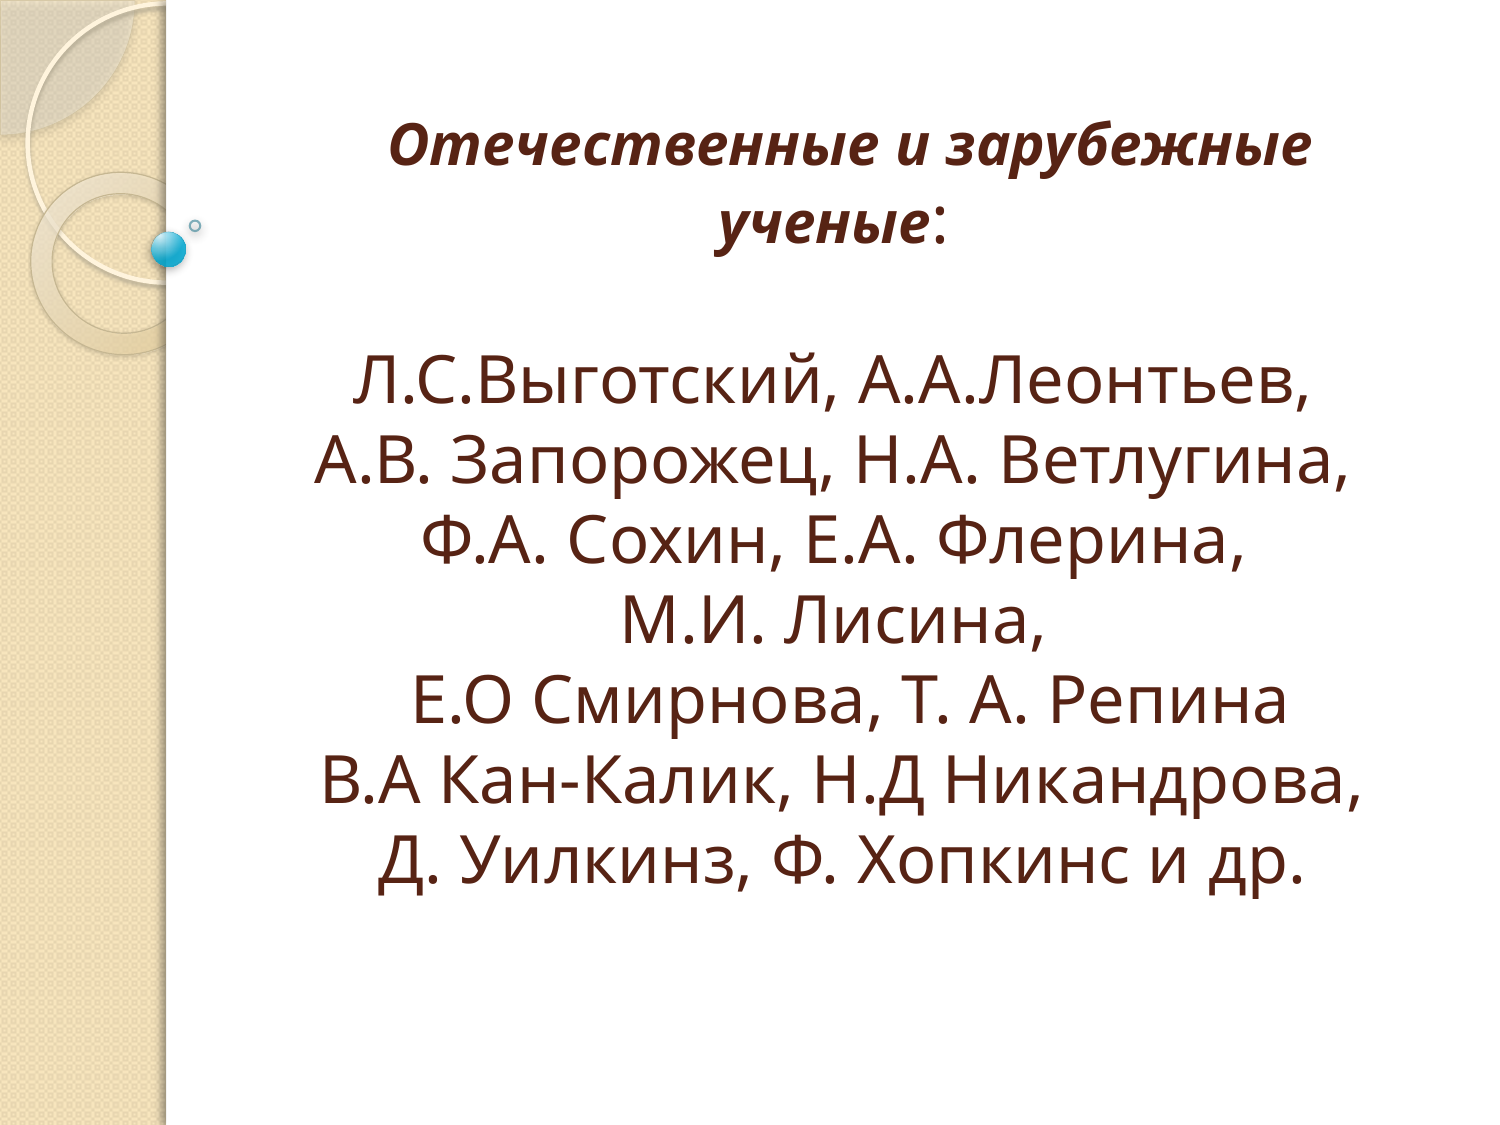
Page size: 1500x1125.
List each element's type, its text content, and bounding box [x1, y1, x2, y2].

title Отечественные и зарубежные ученые: Л.С.Выготский, А.А.Леонтьев, А.В. Запорожец, Н.А. Ветлугина, Ф.А. Сохин, Е.А. Флерина, М.И. Лисина, Е.О Смирнова, Т. А. Репина В.А Кан-Калик, Н.Д Никандрова, Д. Уилкинз, Ф. Хопкинс и др. [234, 59, 1450, 985]
